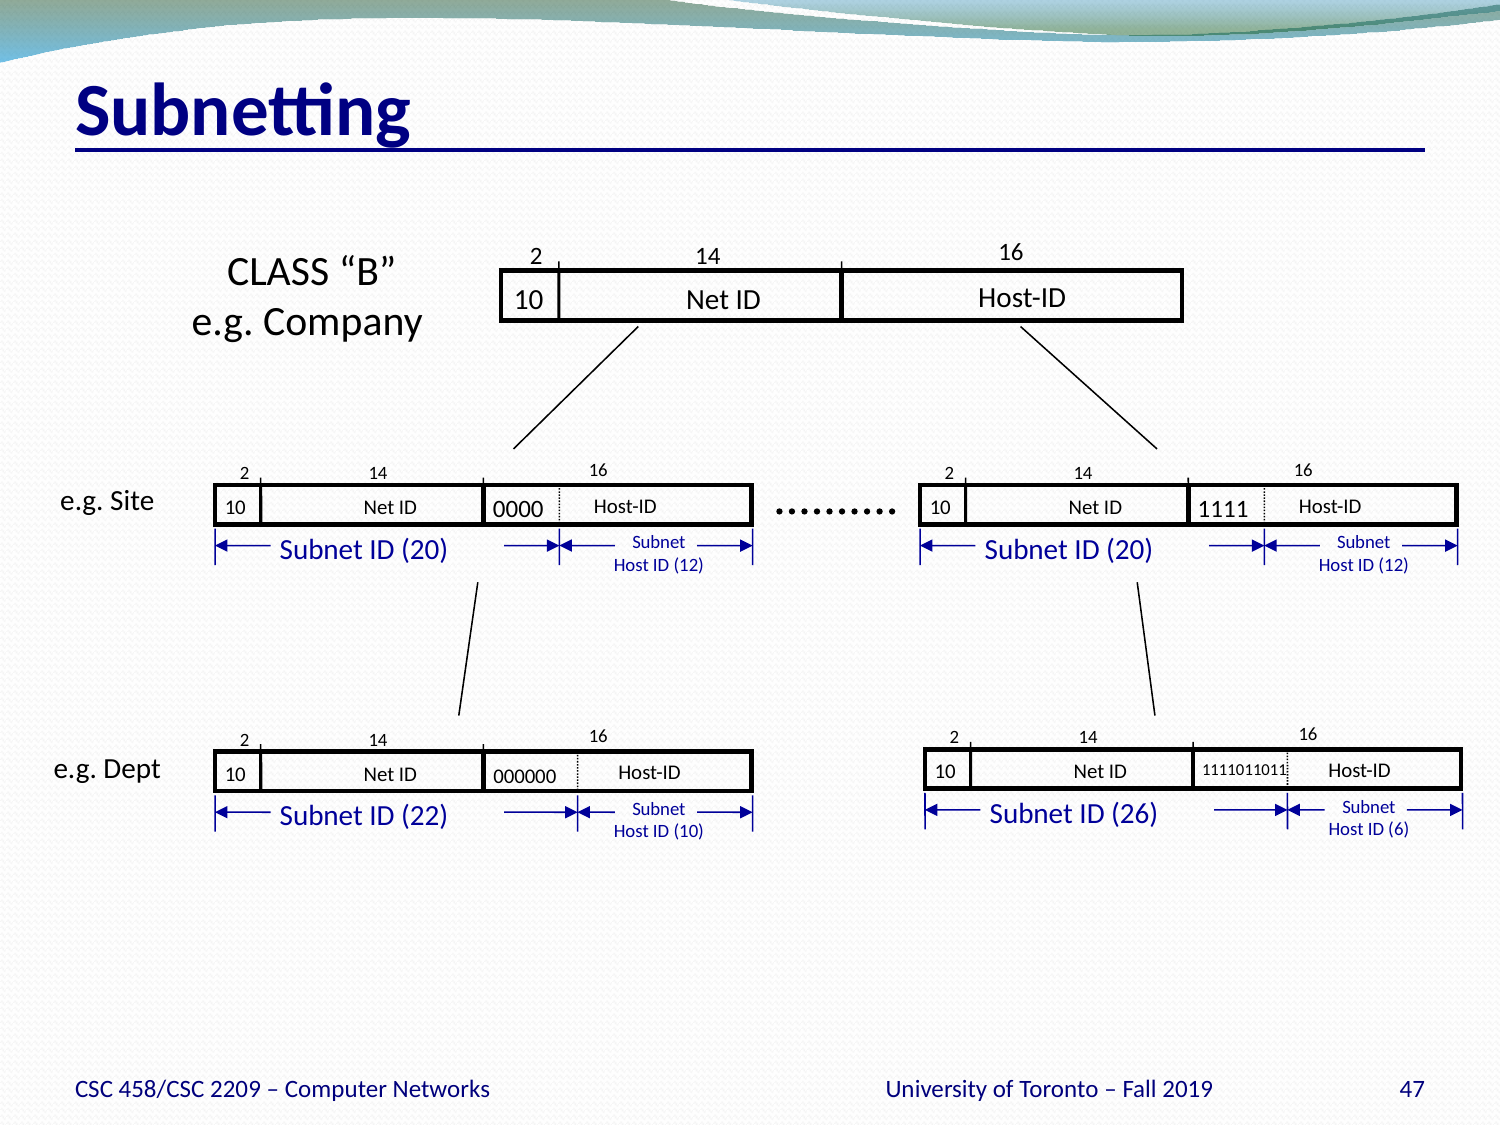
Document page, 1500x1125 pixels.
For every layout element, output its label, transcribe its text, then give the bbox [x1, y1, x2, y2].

text_box [559, 489, 565, 525]
text_box [920, 539, 976, 552]
text_box [697, 539, 753, 552]
text_box [504, 806, 577, 819]
text_box CLASS “B” e.g. Company [158, 236, 466, 352]
text_box [1390, 485, 1457, 525]
text_box Host-ID [946, 270, 1098, 321]
text_box 16 [1263, 448, 1344, 489]
text_box [1287, 803, 1325, 817]
text_box [572, 755, 590, 792]
text_box e.g. Site [0, 473, 264, 524]
text_box Subnet ID (20) [969, 522, 1169, 573]
text_box 2 [934, 716, 971, 749]
text_box [264, 485, 478, 525]
text_box [1406, 803, 1463, 817]
text_box [924, 803, 981, 817]
text_box [215, 805, 271, 819]
text_box [559, 539, 615, 552]
text_box [971, 749, 1194, 789]
text_box [1402, 539, 1458, 552]
text_box e.g. Dept [0, 741, 264, 792]
text_box 2 [513, 229, 559, 270]
text_box 14 [349, 718, 407, 751]
text_box 0000 [478, 485, 559, 531]
text_box [842, 270, 946, 321]
text_box 14 [1059, 716, 1117, 749]
text_box 14 [671, 229, 745, 270]
text_box Host-ID [1299, 749, 1420, 789]
text_box [1209, 539, 1264, 552]
text_box 1111 [1182, 485, 1264, 531]
text_box [1264, 489, 1270, 525]
text_box [697, 806, 753, 819]
text_box [1214, 803, 1287, 817]
text_box 16 [1268, 713, 1349, 753]
text_box 14 [1054, 452, 1112, 485]
footer University of Toronto – Fall 2019 [812, 1042, 1288, 1103]
title Subnetting [75, 50, 1425, 150]
text_box [710, 751, 752, 792]
text_box Subnet Host ID (12) [1303, 522, 1424, 583]
text_box 16 [558, 448, 639, 489]
text_box 14 [349, 452, 407, 485]
text_box [577, 805, 615, 819]
text_box [685, 485, 752, 525]
text_box 16 [558, 715, 639, 755]
slide_number CSC 458/CSC 2209 – Computer Networks [75, 1042, 788, 1103]
slide_number 47 [1299, 1042, 1425, 1103]
text_box Subnet Host ID (12) [598, 522, 719, 583]
text_box [500, 270, 558, 321]
text_box [924, 749, 970, 789]
text_box [559, 270, 842, 321]
text_box [1420, 749, 1462, 789]
text_box Host-ID [590, 751, 710, 792]
text_box Subnet Host ID (10) [598, 789, 719, 849]
text_box 16 [960, 224, 1062, 275]
text_box 000000 [478, 755, 572, 796]
text_box [920, 485, 965, 525]
text_box Subnet Host ID (6) [1313, 786, 1425, 847]
text_box [1098, 270, 1183, 321]
text_box Subnet ID (20) [264, 522, 464, 573]
text_box 1111011011 [1187, 751, 1302, 787]
text_box 2 [929, 452, 966, 485]
text_box Subnet ID (22) [264, 789, 464, 839]
text_box [264, 751, 483, 792]
text_box Host-ID [1270, 485, 1390, 525]
text_box Subnet ID (26) [974, 786, 1174, 837]
text_box [484, 751, 558, 755]
text_box [1264, 539, 1320, 552]
text_box [215, 539, 271, 552]
text_box 2 [224, 452, 261, 473]
text_box 2 [224, 718, 261, 741]
text_box [966, 485, 1182, 525]
text_box [504, 539, 559, 552]
text_box Host-ID [565, 485, 685, 525]
